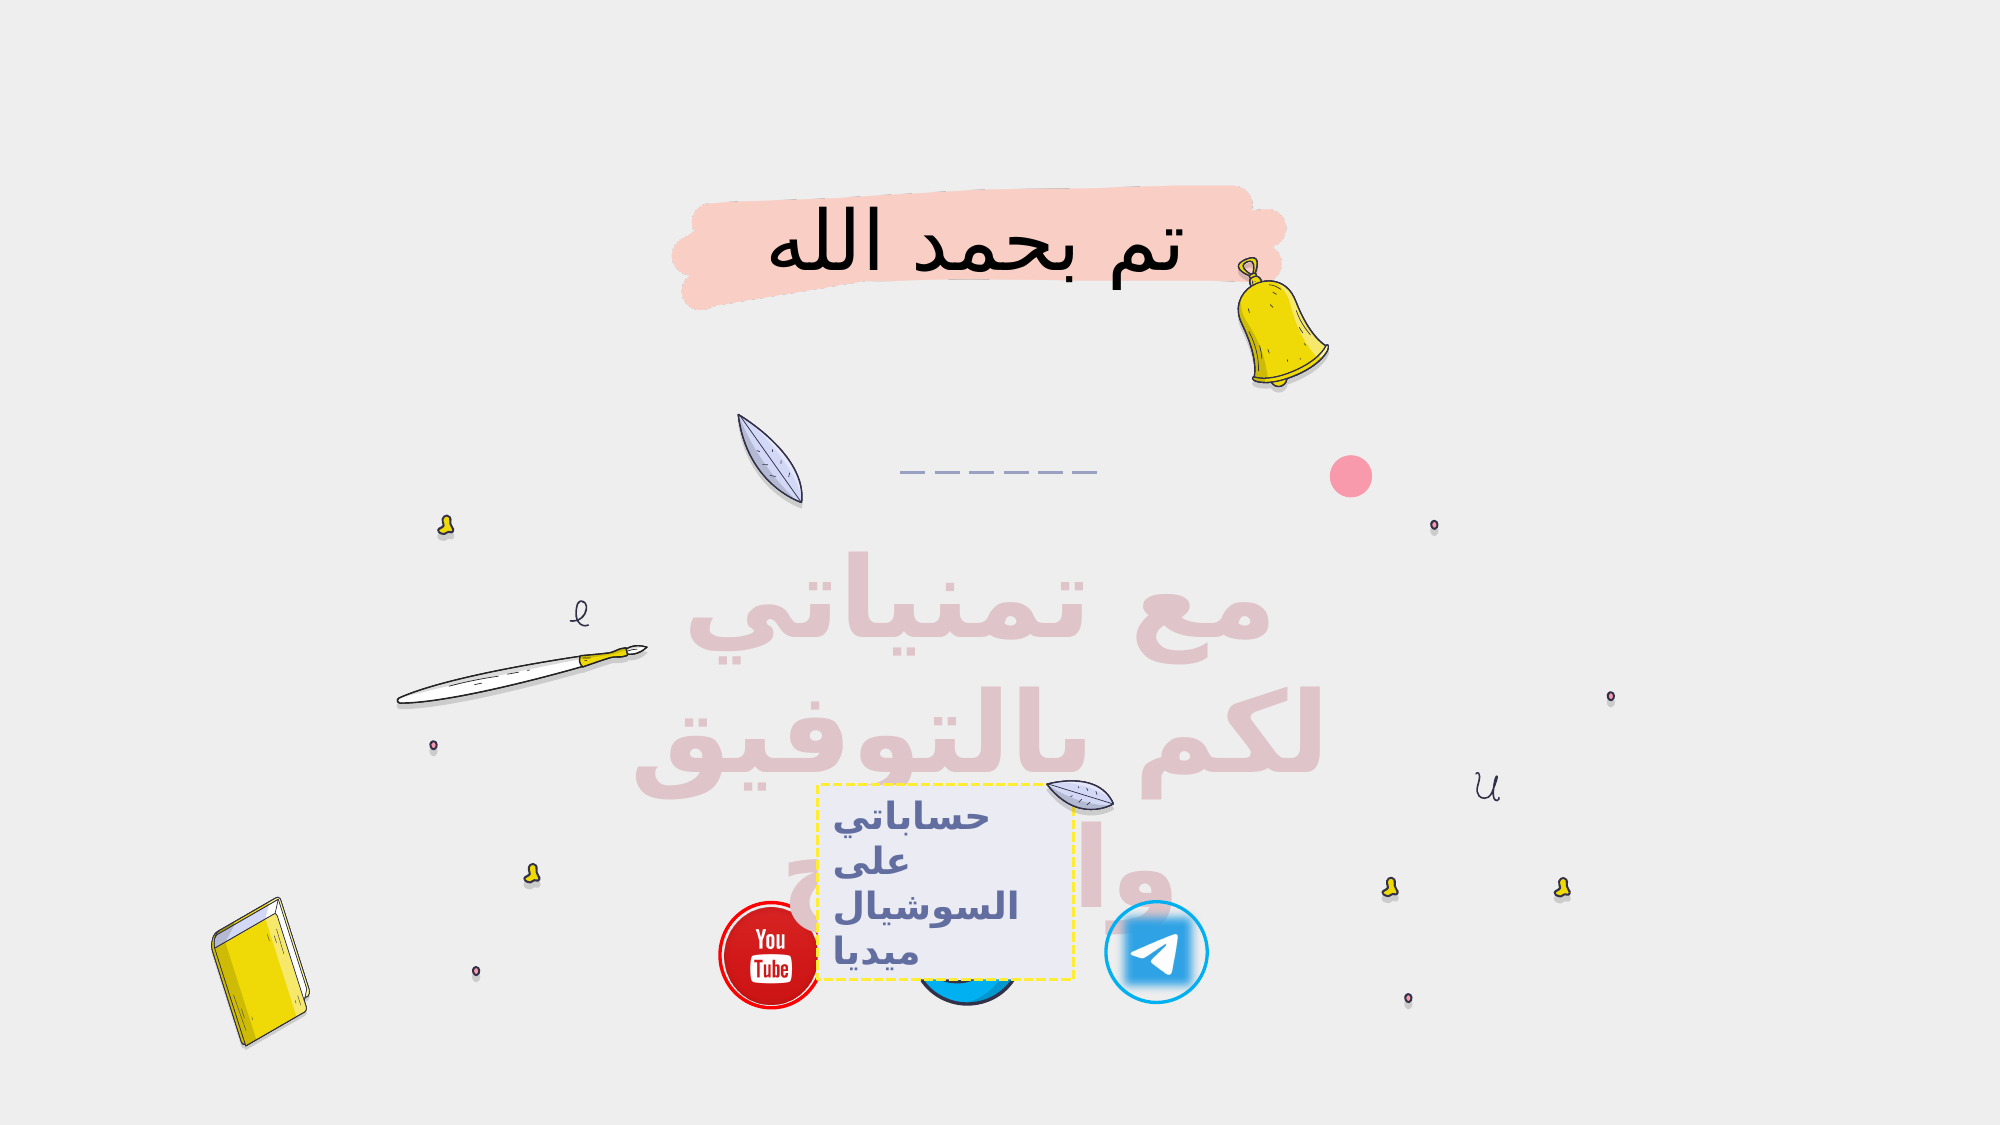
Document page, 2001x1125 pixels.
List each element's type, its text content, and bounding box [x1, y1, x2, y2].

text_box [209, 896, 311, 1051]
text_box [1606, 690, 1616, 708]
text_box حساباتي على السوشيال ميديا [817, 784, 1074, 980]
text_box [1553, 876, 1572, 904]
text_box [1429, 519, 1440, 537]
text_box [569, 600, 590, 627]
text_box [1232, 256, 1331, 393]
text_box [436, 514, 456, 542]
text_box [1046, 780, 1115, 816]
text_box [1329, 455, 1373, 498]
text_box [428, 739, 439, 757]
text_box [737, 413, 809, 509]
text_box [1098, 899, 1210, 1005]
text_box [396, 644, 648, 710]
text_box تم بحمد الله [749, 179, 1202, 184]
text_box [712, 900, 825, 1010]
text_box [1381, 876, 1400, 904]
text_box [471, 965, 481, 983]
text_box [1475, 772, 1500, 802]
text_box مع تمنياتي لكم بالتوفيق والنجاح [605, 517, 1356, 938]
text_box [905, 899, 1024, 1006]
picture [667, 185, 1288, 310]
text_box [522, 862, 542, 890]
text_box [1403, 992, 1414, 1010]
